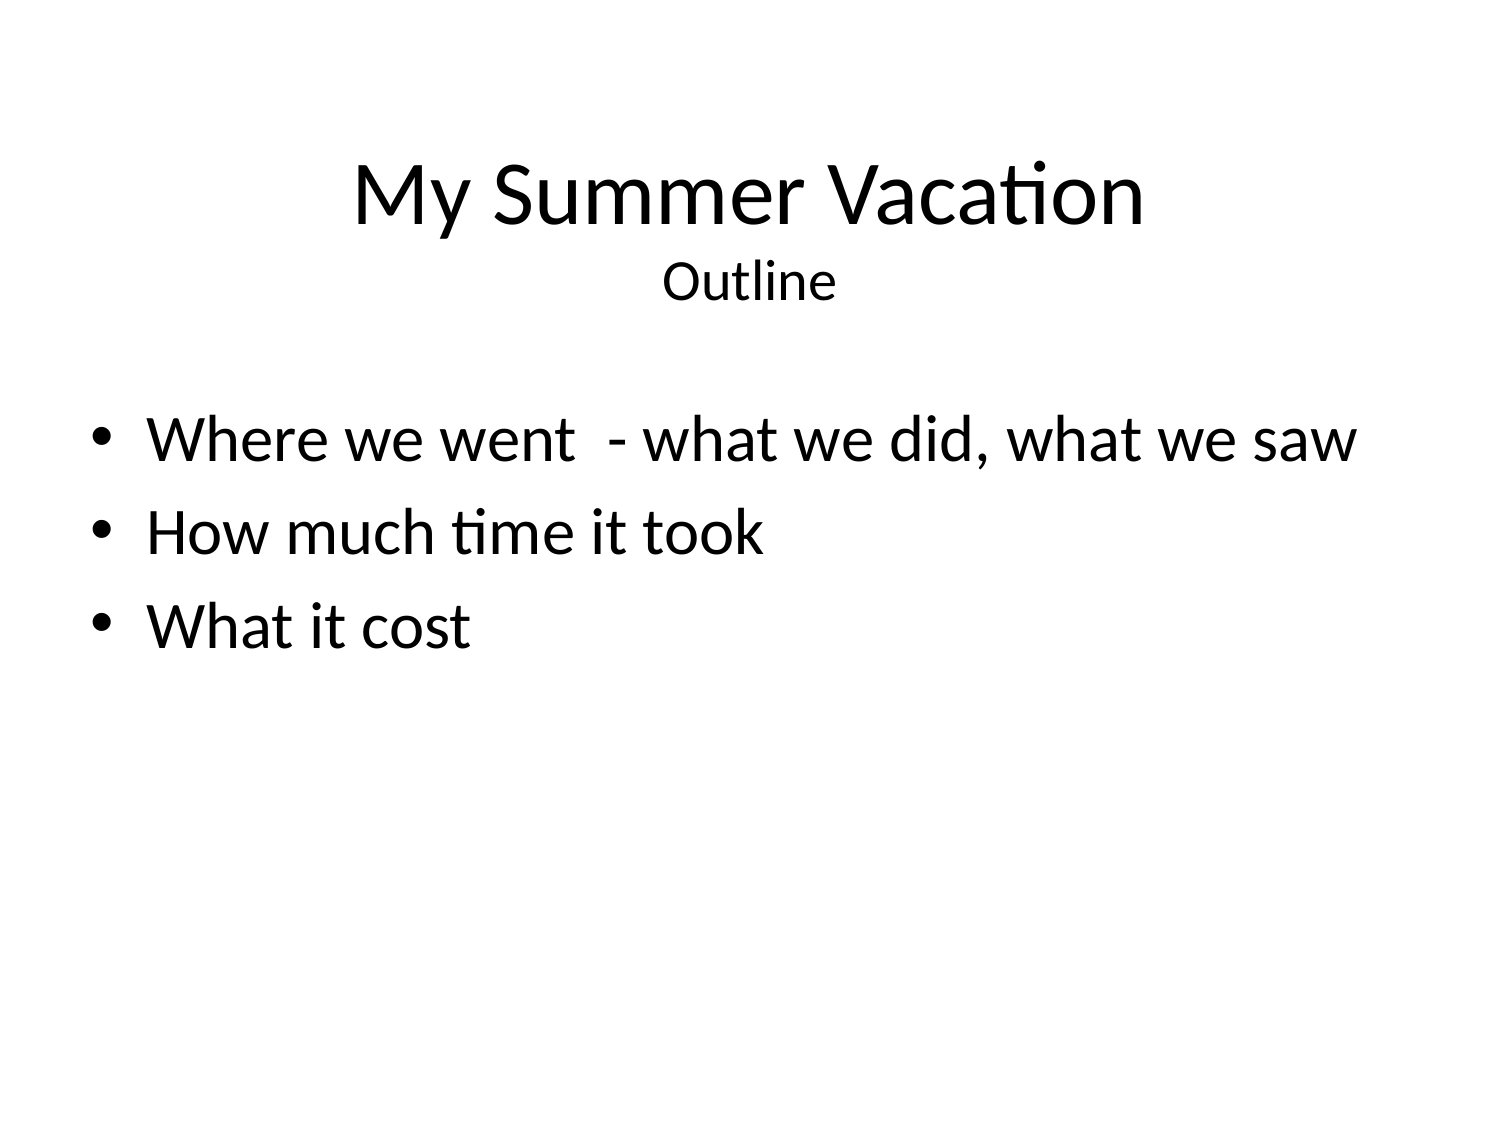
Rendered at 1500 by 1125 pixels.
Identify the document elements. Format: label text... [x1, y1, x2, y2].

list Where we went - what we did, what we saw How much time it took What it cost [75, 387, 1425, 1005]
title My Summer Vacation Outline [75, 45, 1425, 387]
